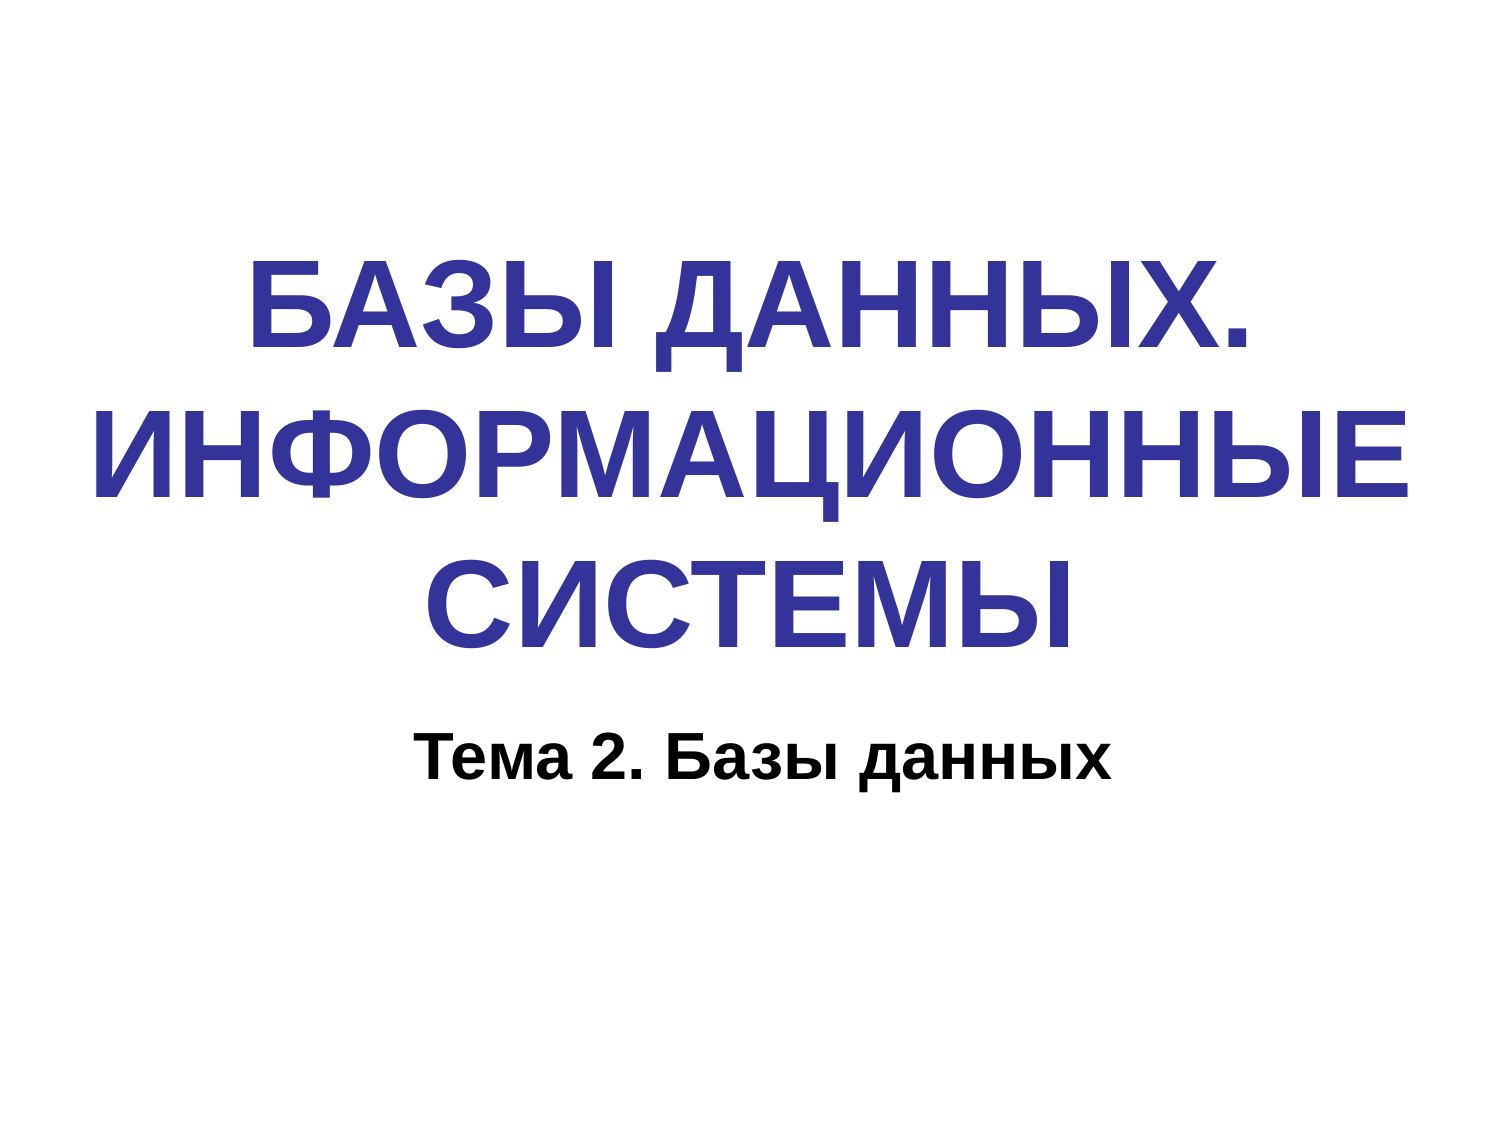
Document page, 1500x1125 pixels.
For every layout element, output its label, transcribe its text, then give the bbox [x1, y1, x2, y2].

subtitle Тема 2. Базы данных [100, 705, 1427, 910]
title БАЗЫ ДАННЫХ. ИНФОРМАЦИОННЫЕ СИСТЕМЫ [35, 323, 1467, 572]
